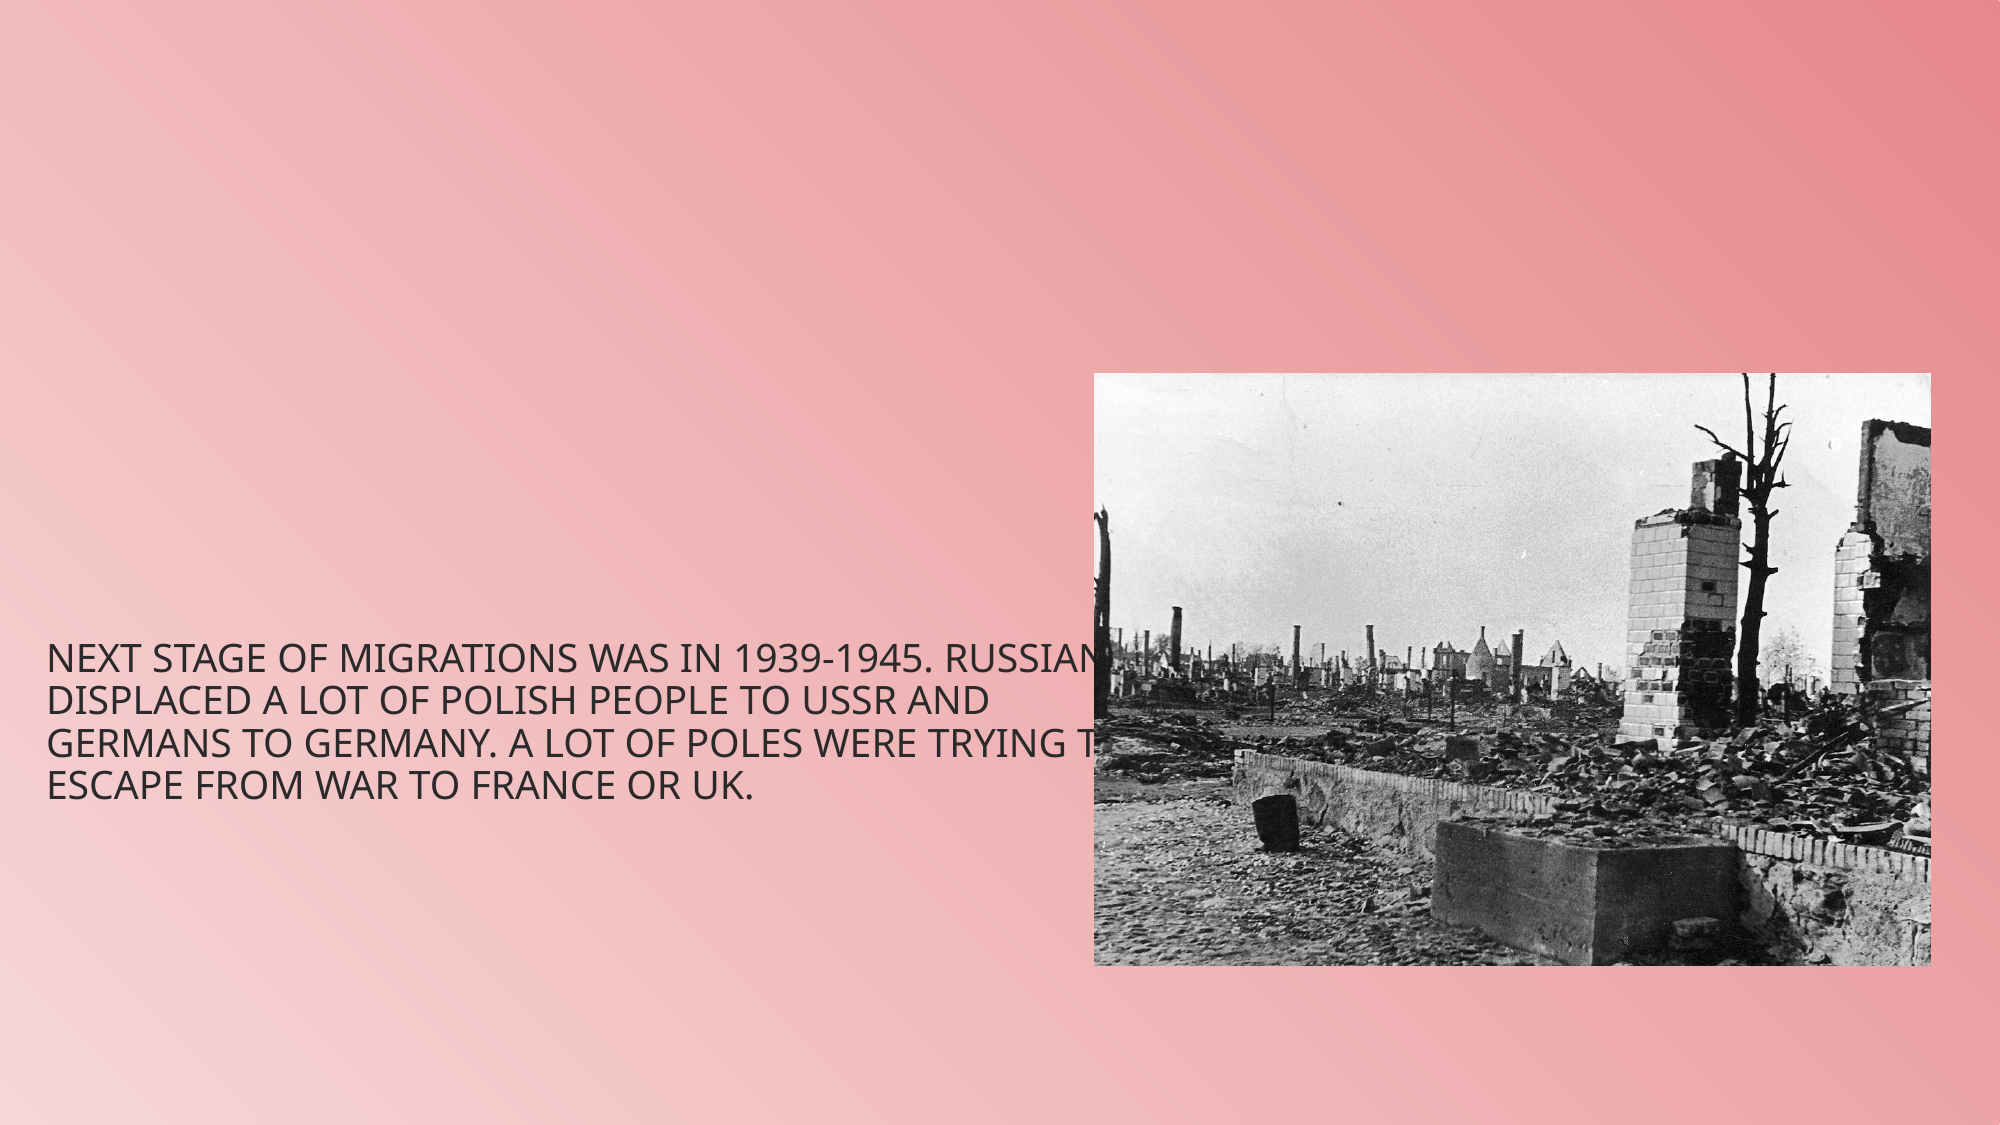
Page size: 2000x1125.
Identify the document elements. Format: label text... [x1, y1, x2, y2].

picture [1094, 373, 1931, 966]
title Next stage of migrations was in 1939-1945. russians displaced a lot of polish people to USSR and Germans to germany. A lot of poles were trying to escape from war to france or uk. [31, 597, 1094, 816]
